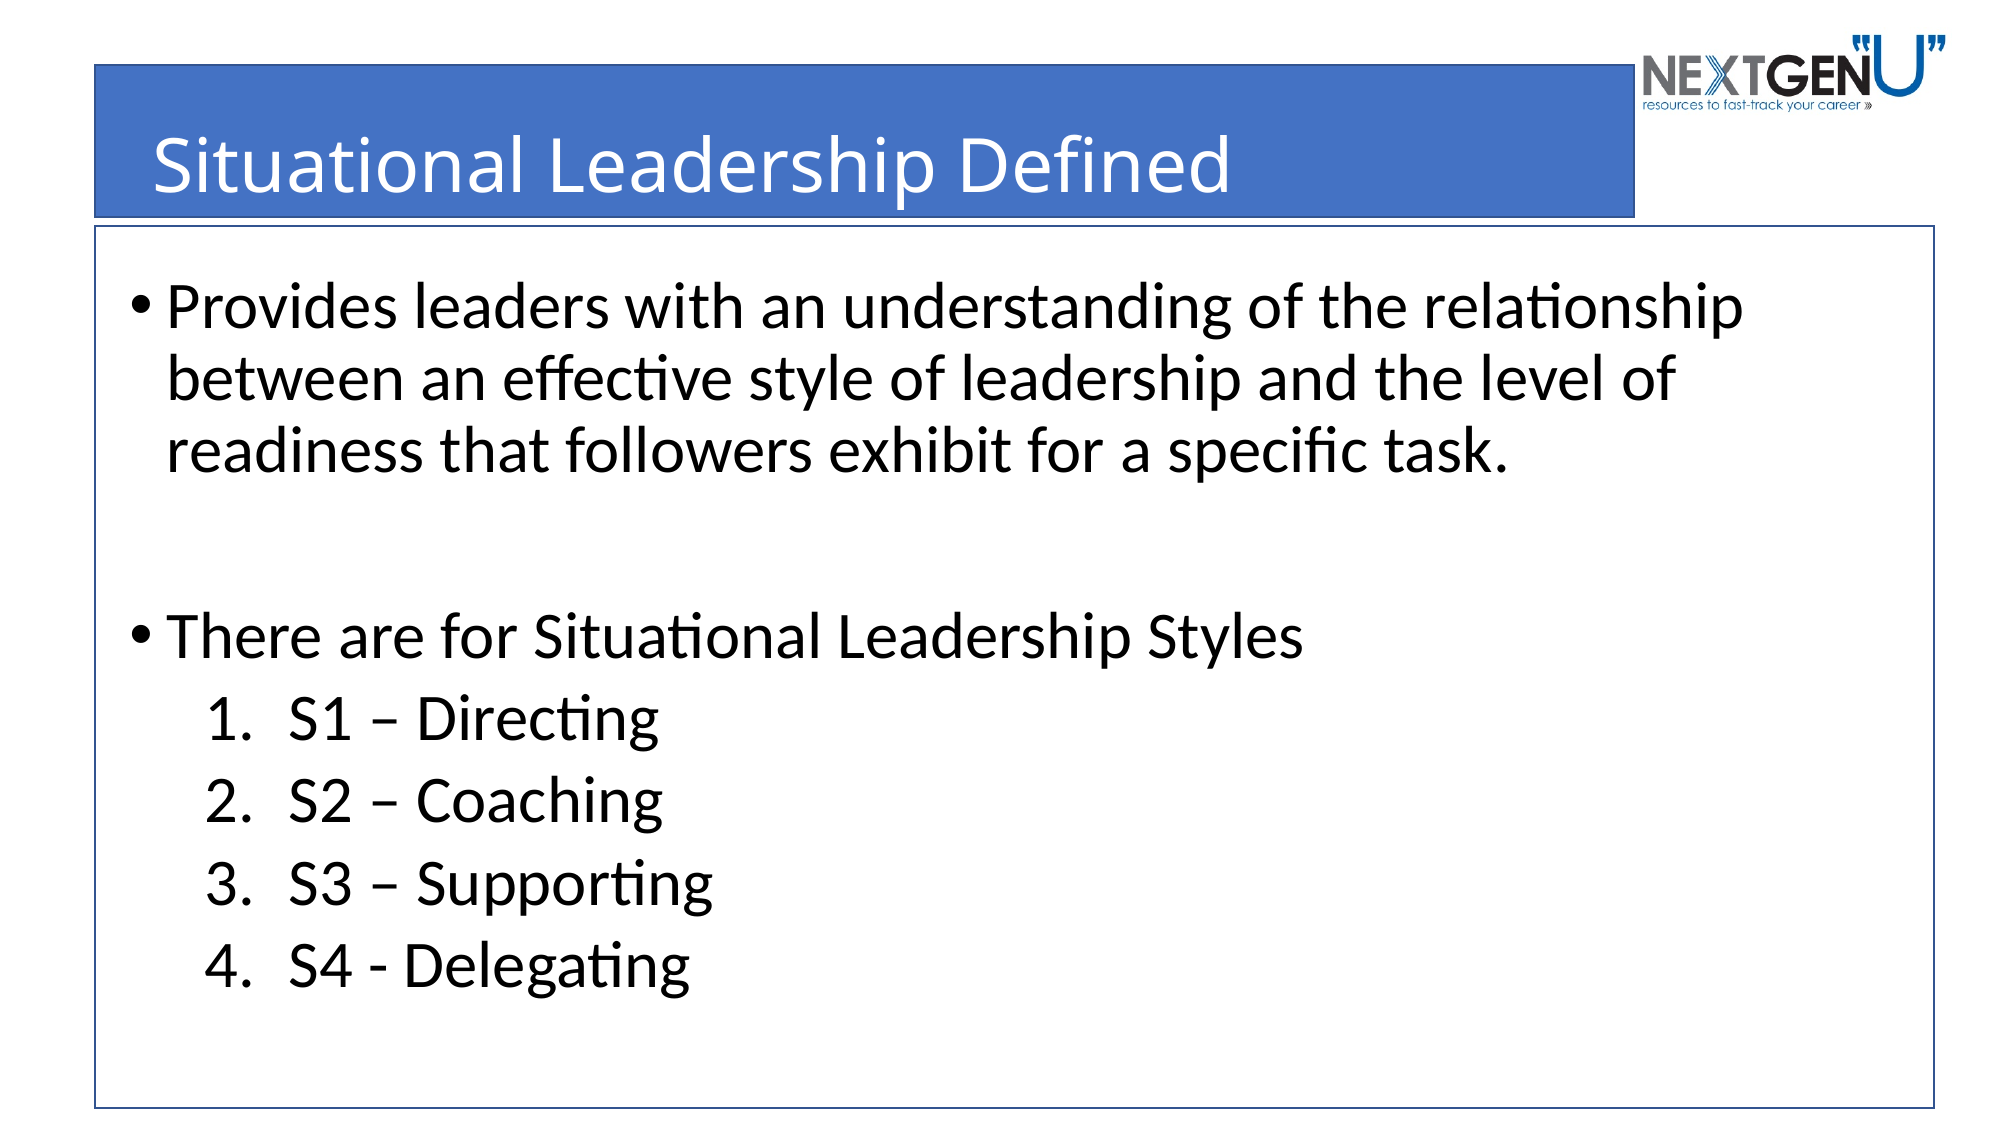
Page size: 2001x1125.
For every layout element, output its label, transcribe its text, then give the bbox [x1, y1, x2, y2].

picture [1636, 27, 1952, 119]
title Situational Leadership Defined [137, 59, 1863, 225]
text_box [94, 64, 137, 218]
list Provides leaders with an understanding of the relationship between an effective style of leadership and the level of readiness that followers exhibit for a specific task. There are for Situational Leadership Styles S1 – Directing S2 – Coaching S3 – Supporting S4 - Delegating [114, 263, 1888, 1066]
text_box [94, 225, 1935, 1109]
